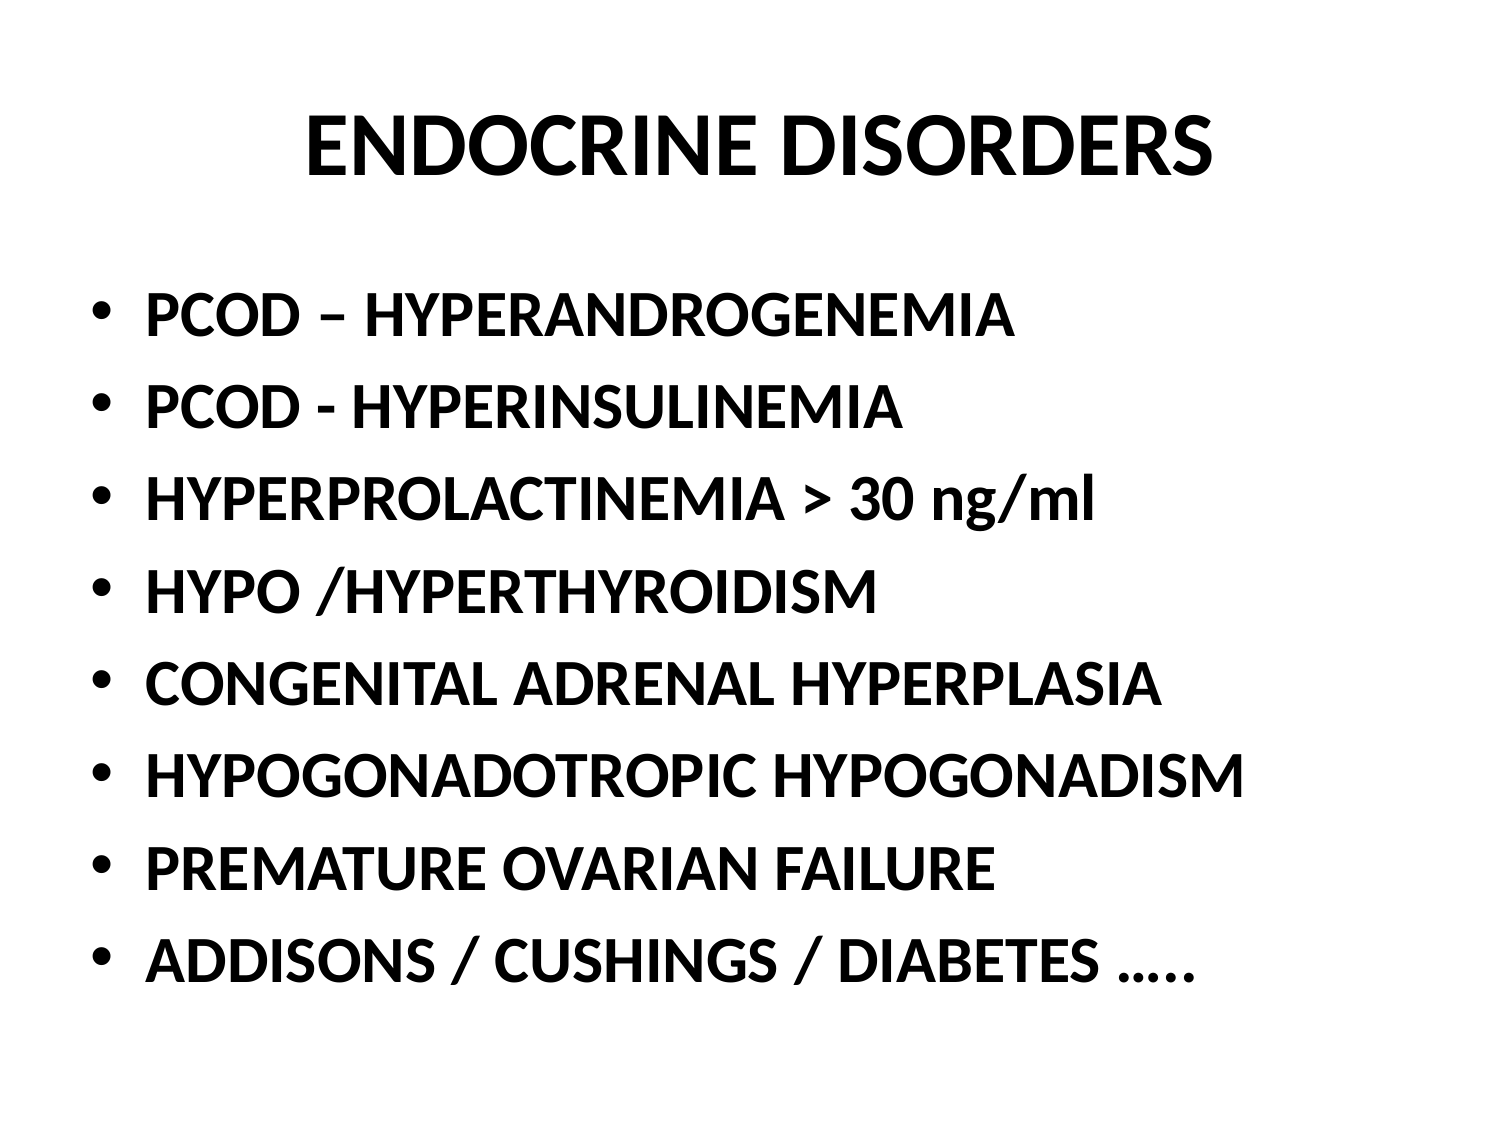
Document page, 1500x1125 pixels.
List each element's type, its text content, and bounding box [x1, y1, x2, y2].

title ENDOCRINE DISORDERS [75, 45, 1425, 233]
list PCOD – HYPERANDROGENEMIA PCOD - HYPERINSULINEMIA HYPERPROLACTINEMIA > 30 ng/ml HYPO /HYPERTHYROIDISM CONGENITAL ADRENAL HYPERPLASIA HYPOGONADOTROPIC HYPOGONADISM PREMATURE OVARIAN FAILURE ADDISONS / CUSHINGS / DIABETES ….. [75, 262, 1425, 1005]
